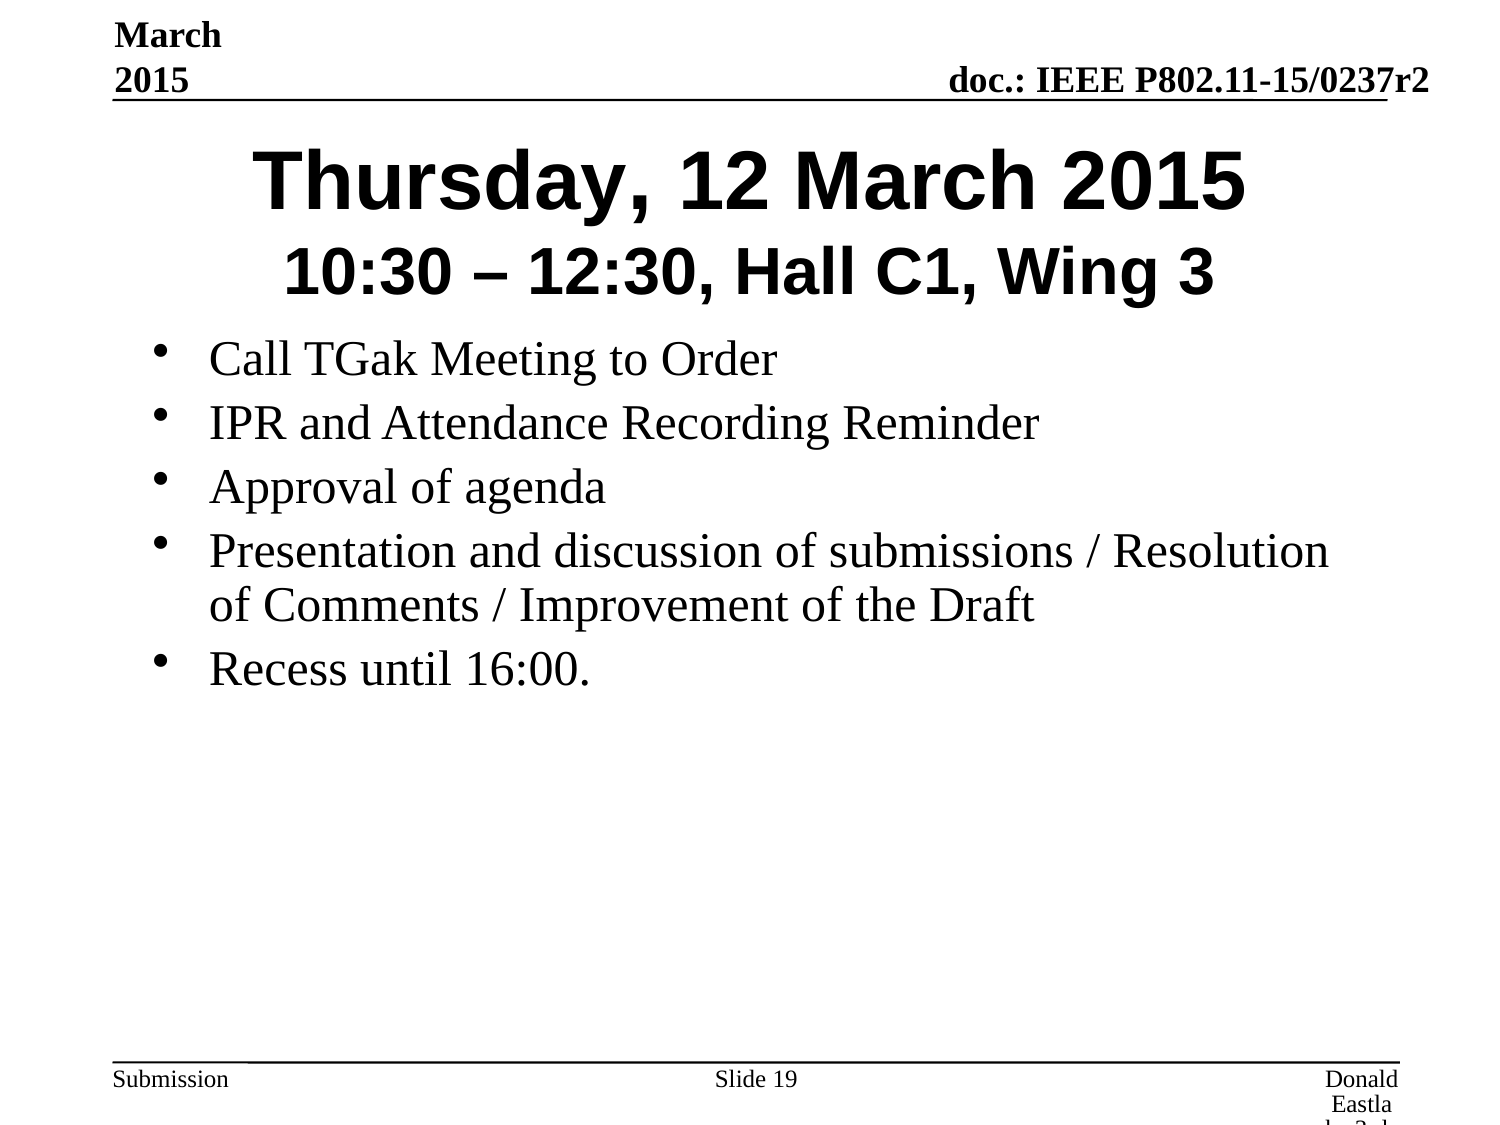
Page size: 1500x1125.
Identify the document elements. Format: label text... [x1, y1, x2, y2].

title Thursday, 12 March 2015 10:30 – 12:30, Hall C1, Wing 3 [112, 112, 1388, 313]
slide_number Slide 19 [712, 1063, 800, 1093]
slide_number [114, 54, 290, 100]
footer Donald Eastlake 3rd, Huawei Technologies [1325, 1062, 1402, 1093]
list Call TGak Meeting to Order IPR and Attendance Recording Reminder Approval of agenda Presentation and discussion of submissions / Resolution of Comments / Improvement of the Draft Recess until 16:00. [137, 324, 1388, 1063]
